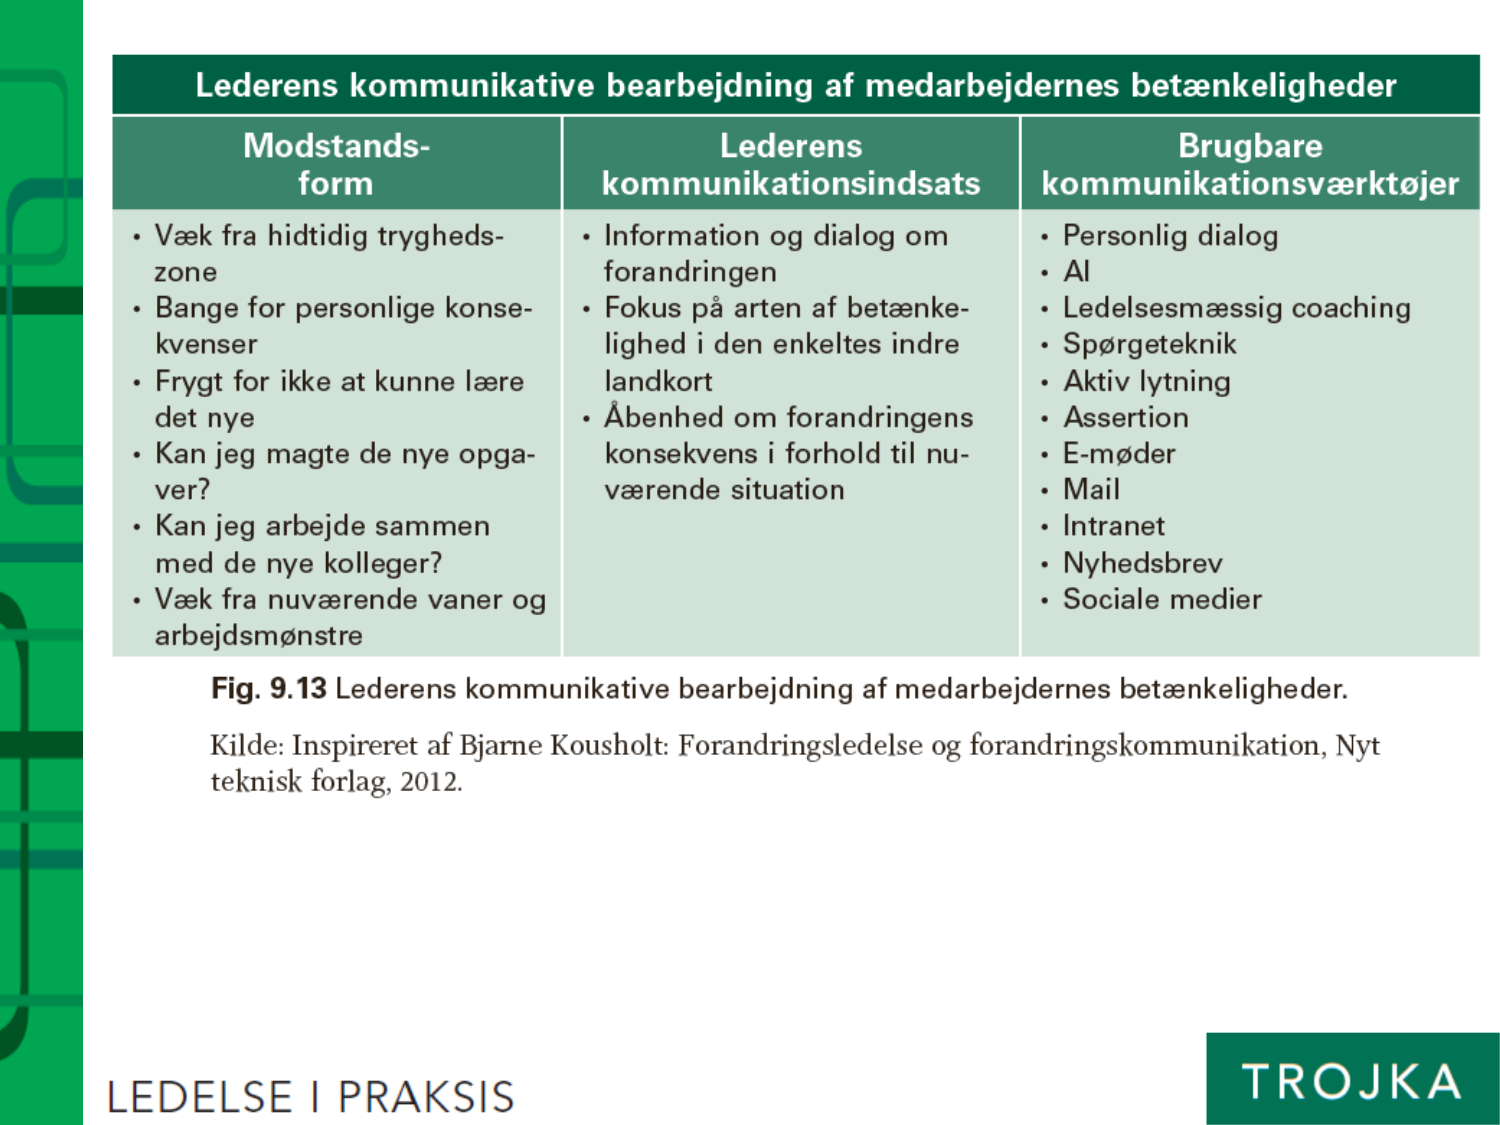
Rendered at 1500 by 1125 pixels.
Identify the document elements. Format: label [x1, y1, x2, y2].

picture [0, 0, 83, 1125]
picture [88, 1067, 530, 1125]
picture [1207, 1033, 1499, 1124]
picture [94, 42, 1500, 804]
